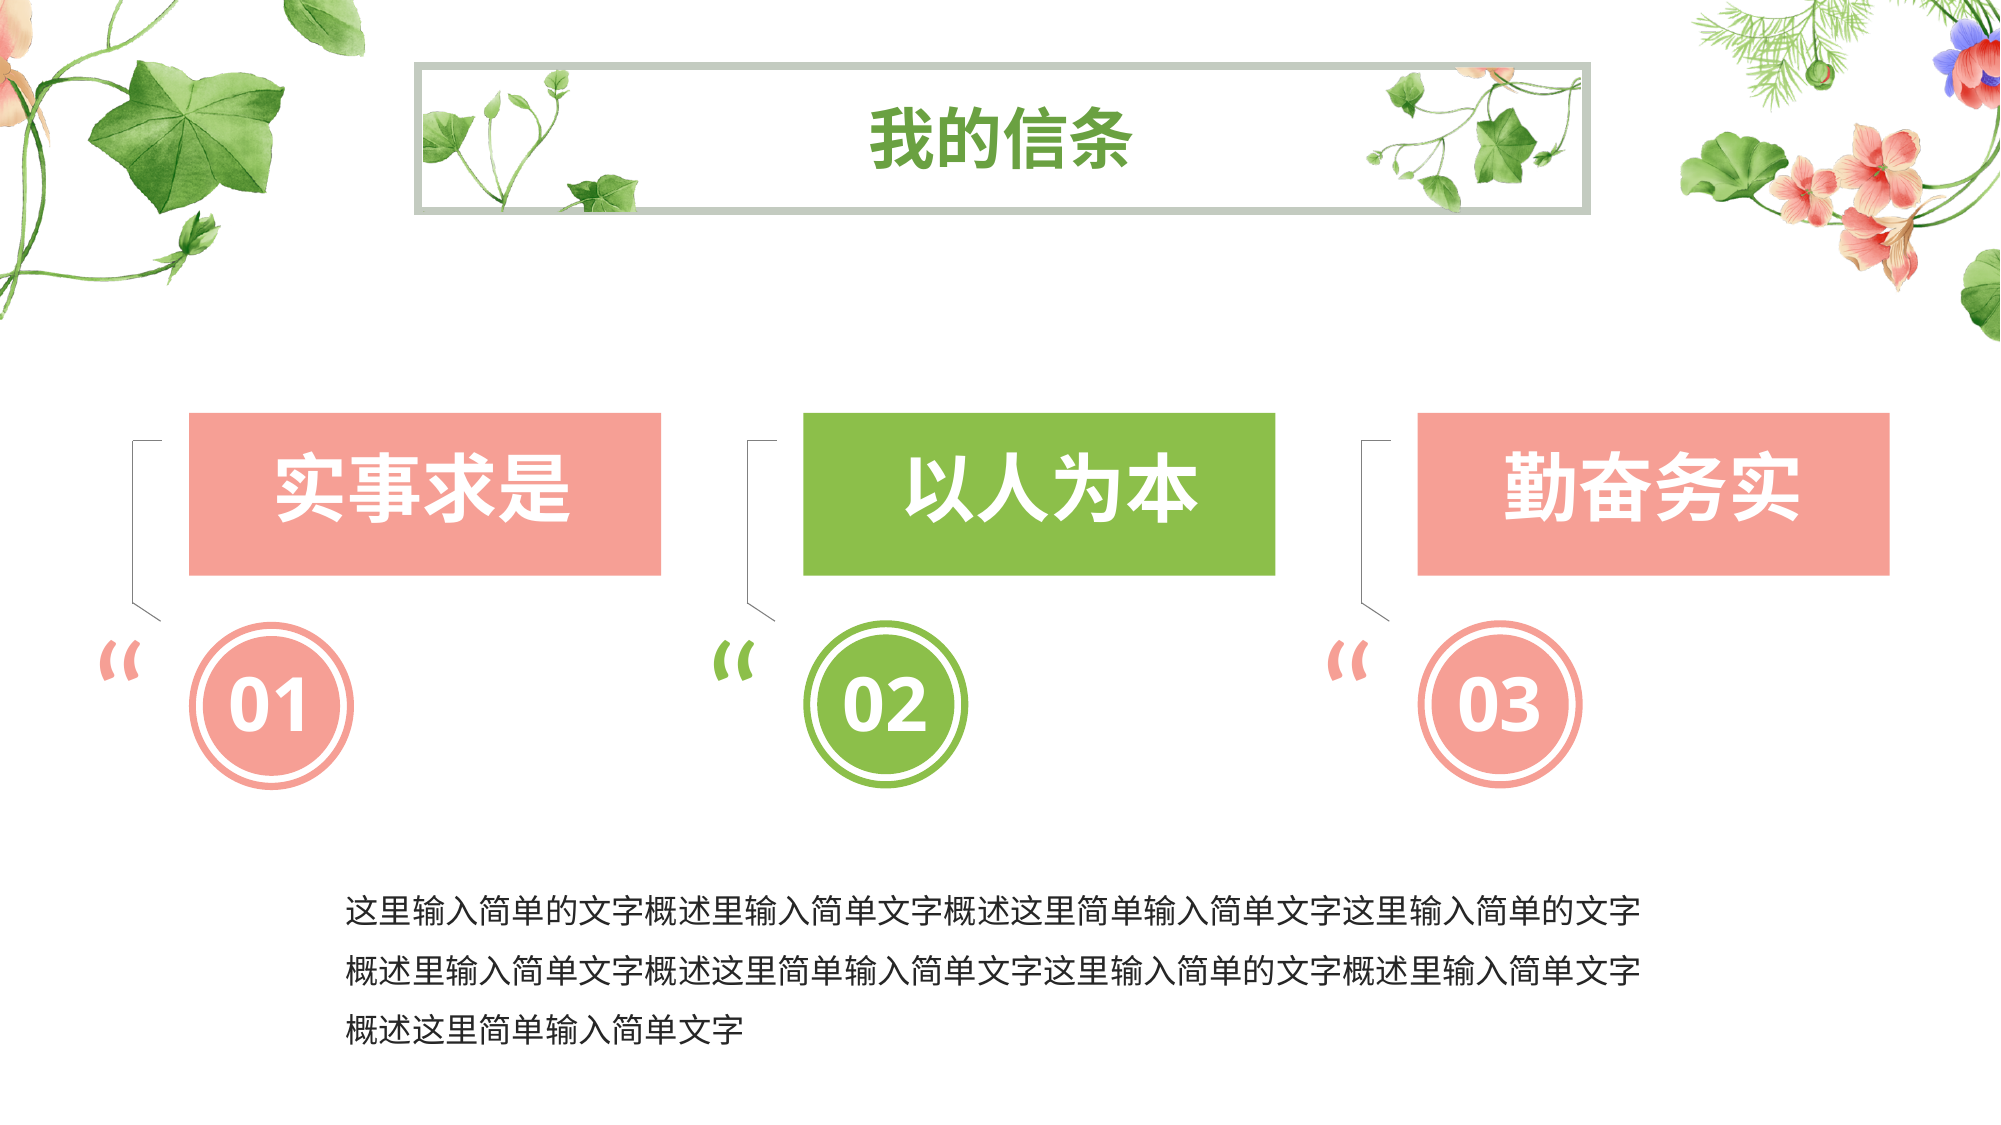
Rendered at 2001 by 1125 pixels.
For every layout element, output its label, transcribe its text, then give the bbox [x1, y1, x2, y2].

text_box 我的信条 [853, 89, 1151, 185]
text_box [26, 440, 209, 789]
picture [423, 52, 646, 212]
text_box [417, 65, 423, 212]
picture [0, 0, 389, 327]
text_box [1255, 440, 1438, 789]
text_box [646, 65, 1395, 212]
text_box 这里输入简单的文字概述里输入简单文字概述这里简单输入简单文字这里输入简单的文字概述里输入简单文字概述这里简单输入简单文字这里输入简单的文字概述里输入简单文字概述这里简单输入简单文字 [331, 862, 1682, 1125]
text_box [803, 412, 1276, 576]
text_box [1417, 620, 1583, 789]
text_box [1548, 65, 1587, 212]
picture [1362, 33, 1581, 254]
picture [1672, 0, 2000, 347]
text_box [641, 440, 823, 789]
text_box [803, 620, 969, 789]
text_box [1417, 412, 1890, 576]
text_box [188, 621, 354, 791]
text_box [189, 412, 662, 576]
